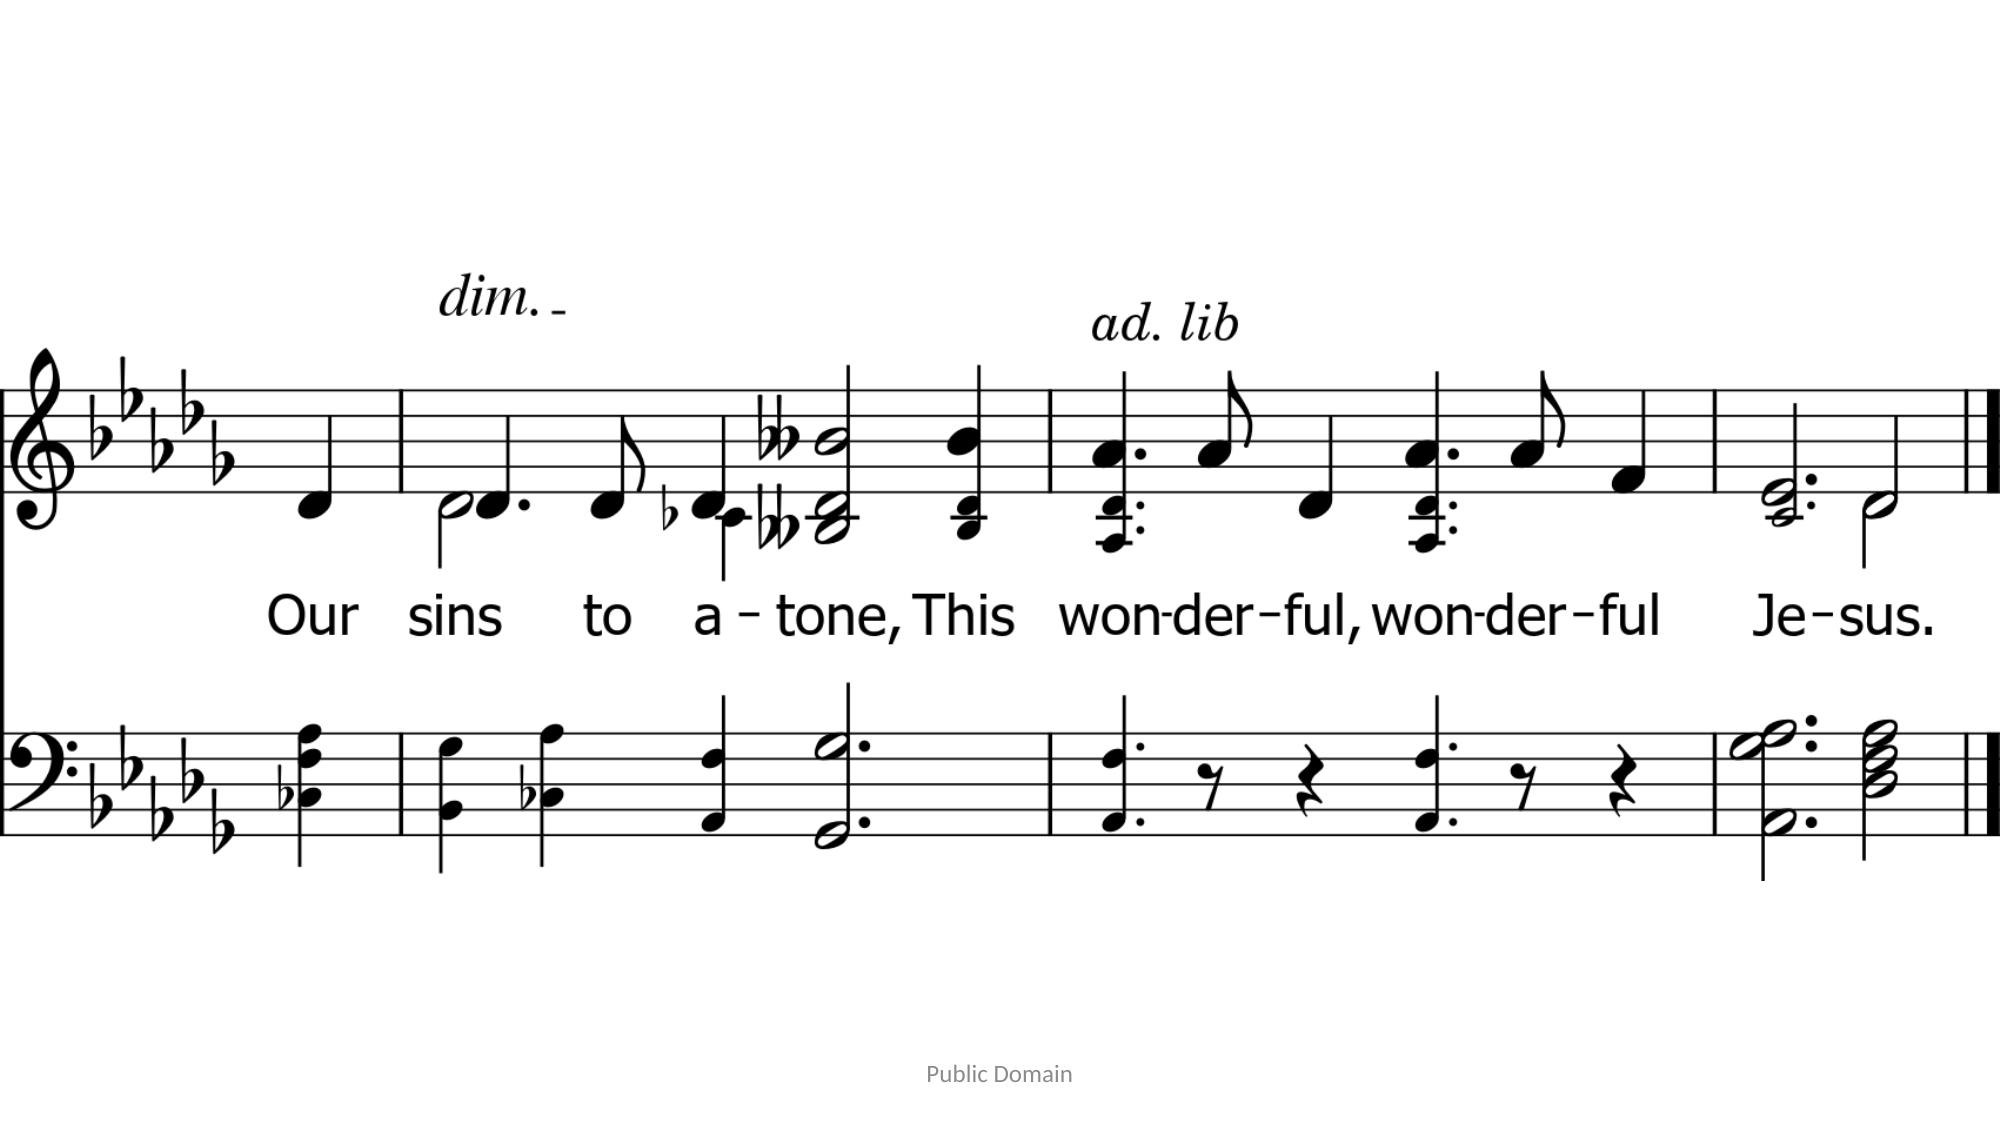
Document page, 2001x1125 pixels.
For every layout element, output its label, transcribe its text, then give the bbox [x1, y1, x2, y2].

picture [0, 243, 2000, 882]
footer Public Domain [662, 1042, 1338, 1103]
